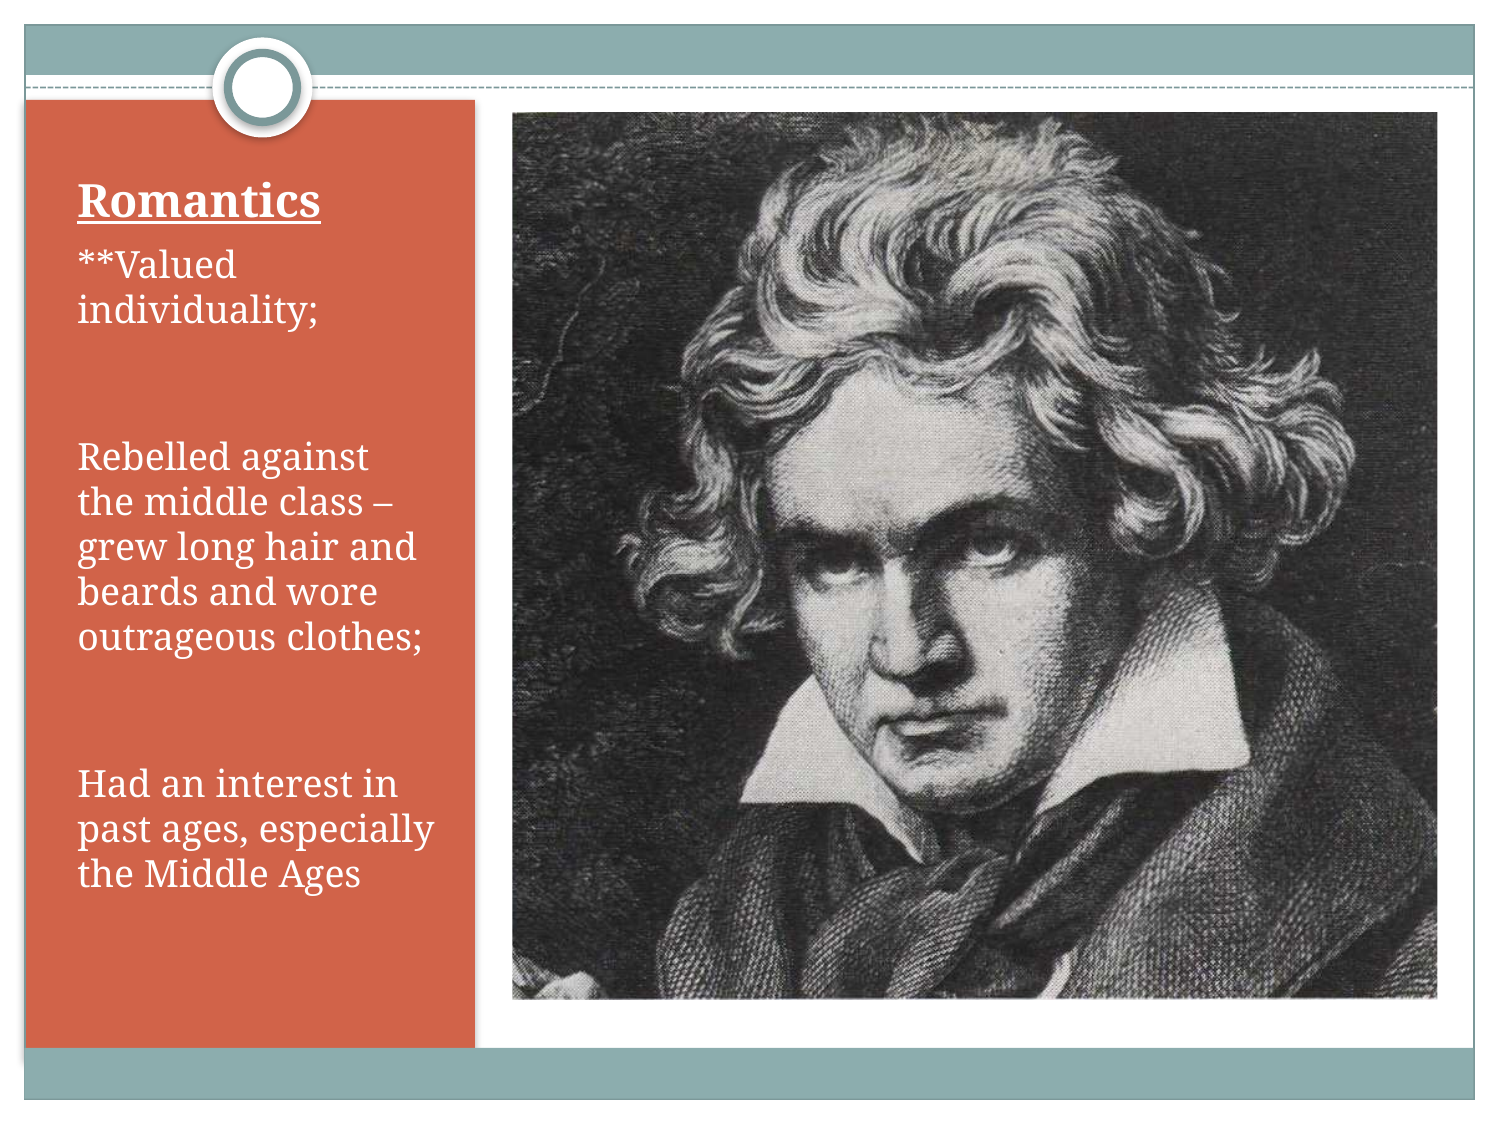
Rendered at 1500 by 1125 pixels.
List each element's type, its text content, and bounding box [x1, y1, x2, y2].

title Romantics [62, 149, 450, 233]
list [512, 112, 1438, 1001]
list **Valued individuality; Rebelled against the middle class – grew long hair and beards and wore outrageous clothes; Had an interest in past ages, especially the Middle Ages [62, 233, 450, 914]
